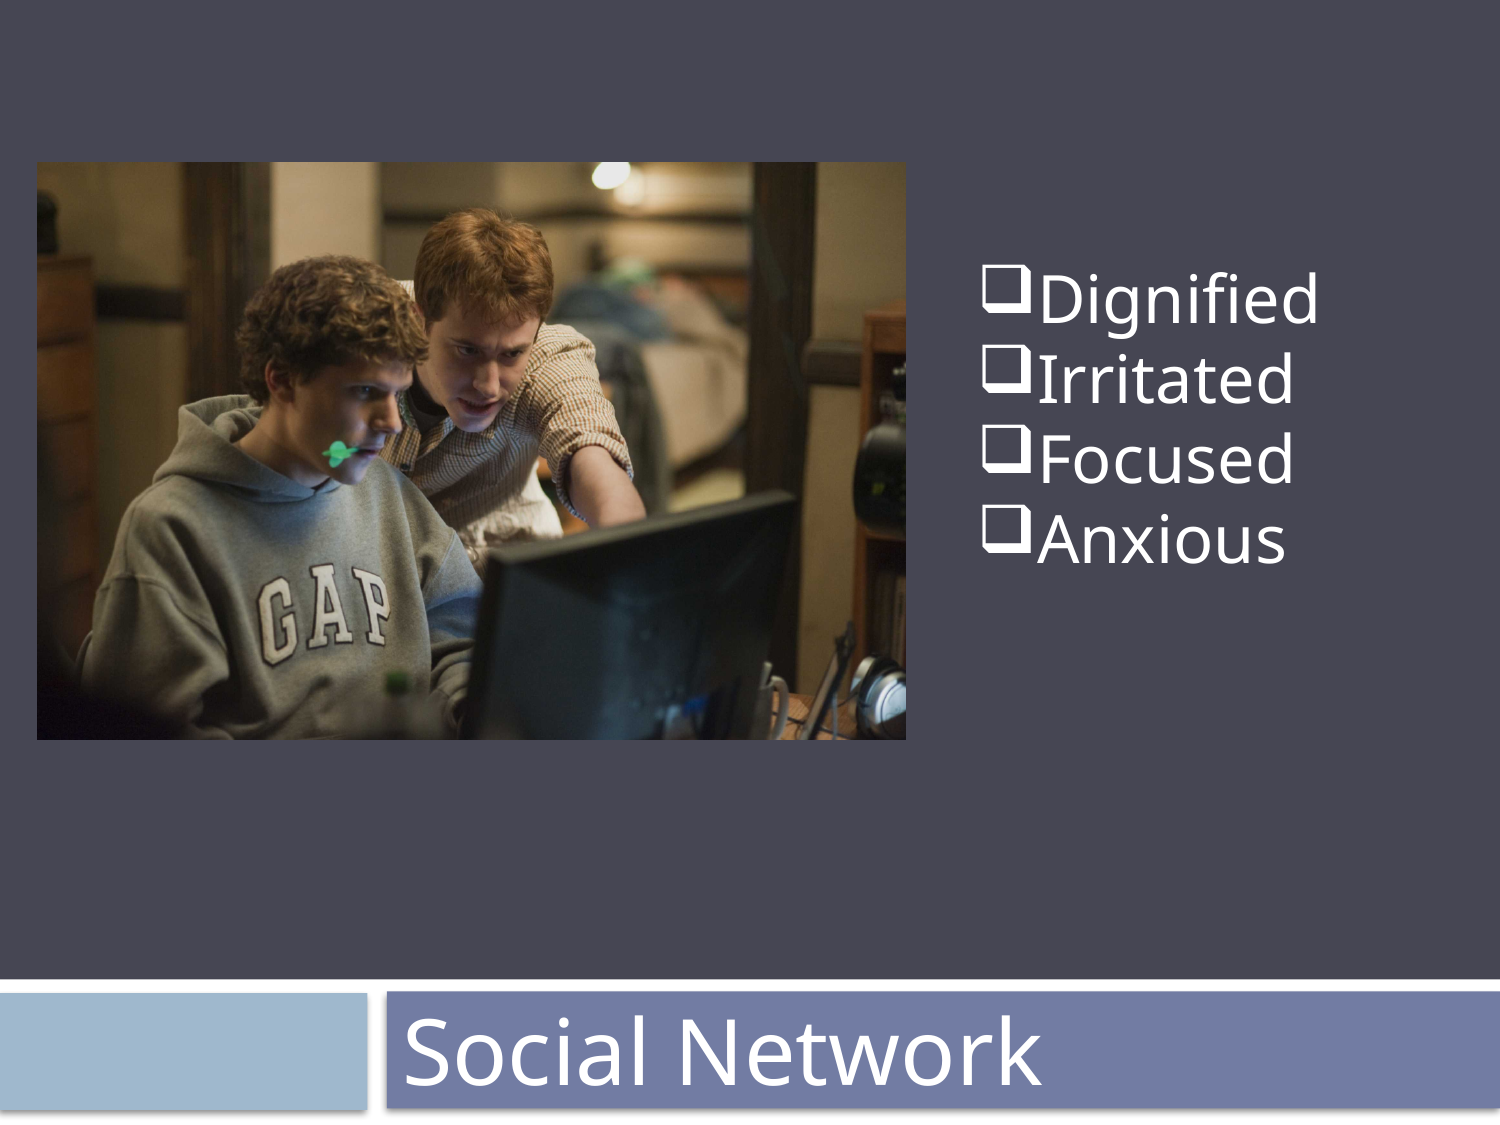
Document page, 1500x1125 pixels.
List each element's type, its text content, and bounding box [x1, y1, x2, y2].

subtitle Social Network [387, 992, 1488, 1105]
text_box Dignified Irritated Focused Anxious [962, 249, 1413, 665]
picture [37, 162, 906, 741]
